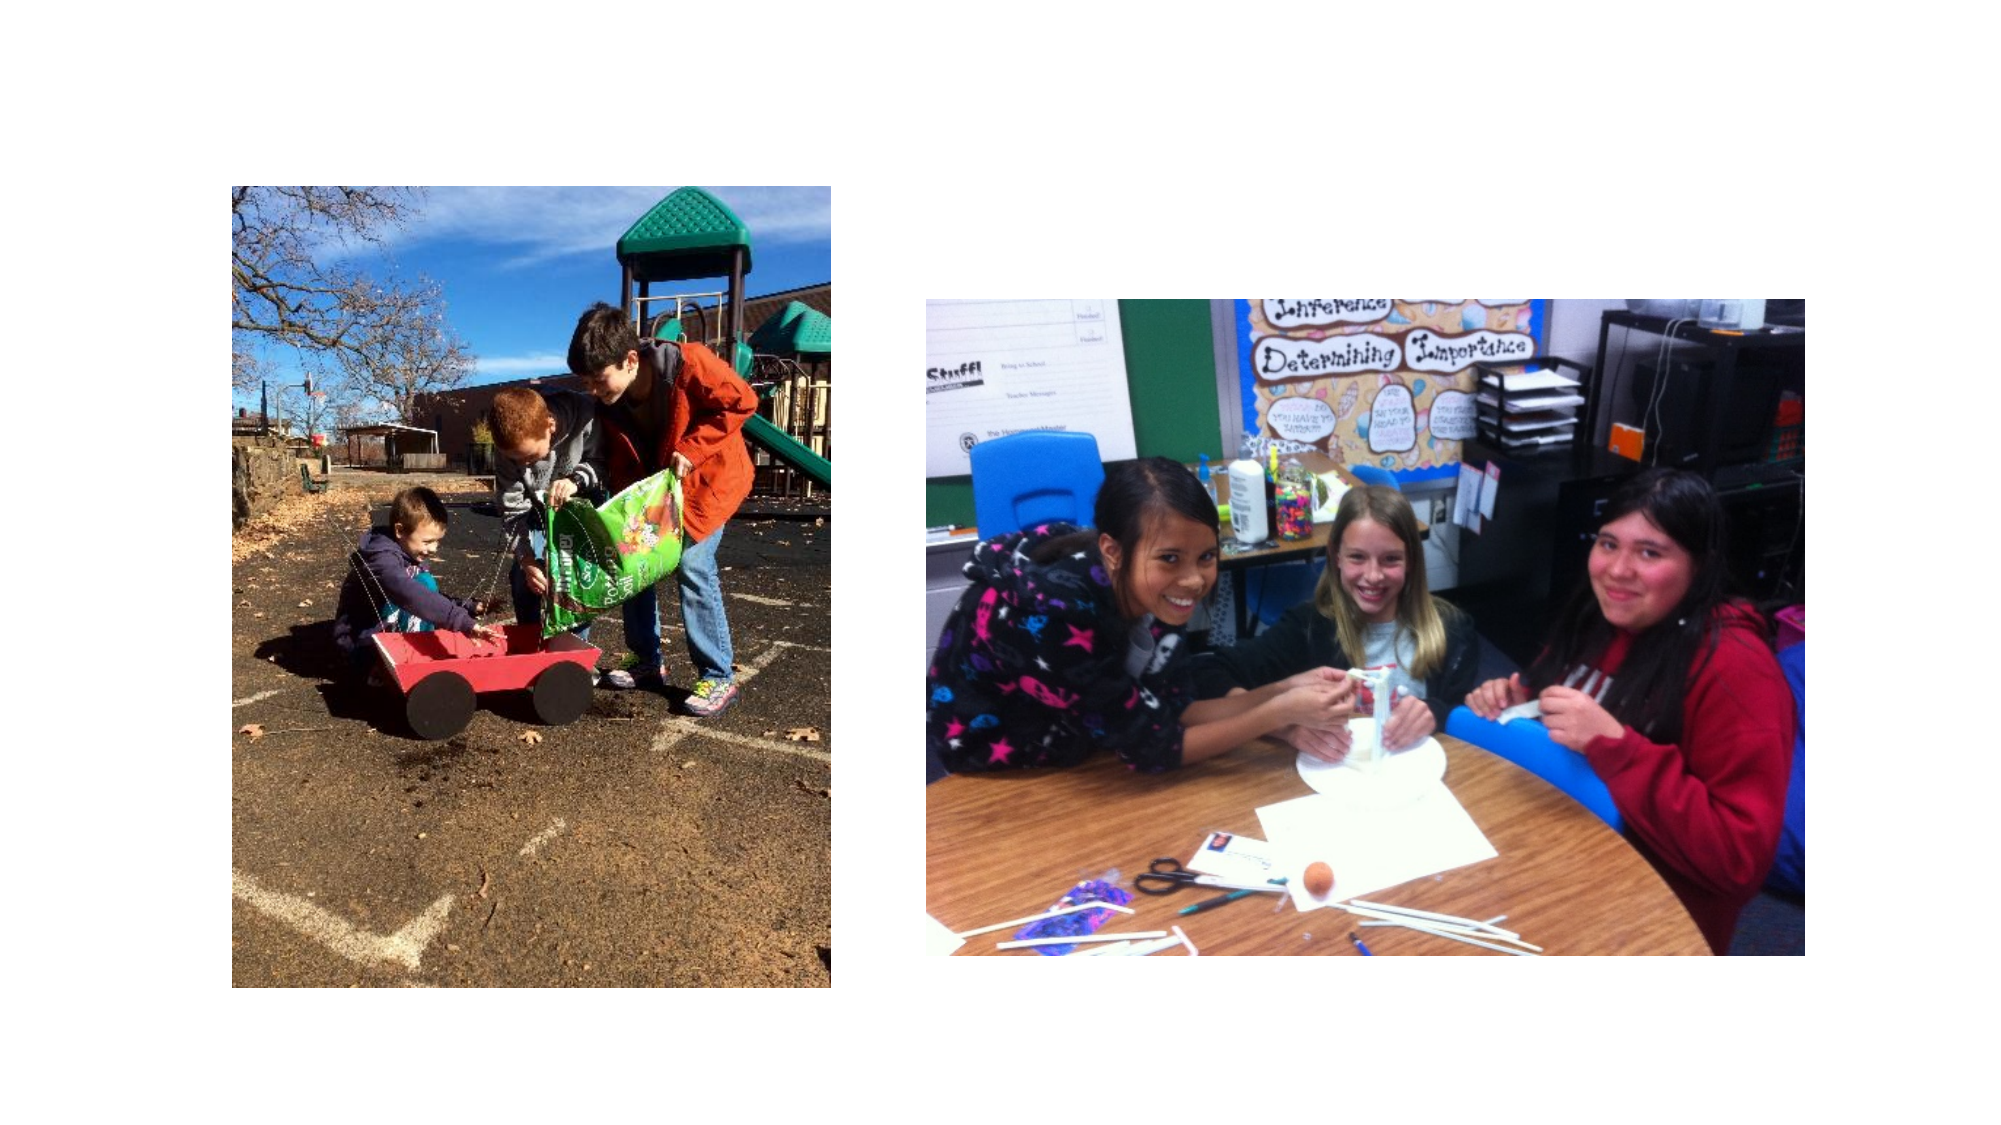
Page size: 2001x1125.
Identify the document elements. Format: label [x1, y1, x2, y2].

picture [926, 299, 1805, 956]
picture [232, 186, 831, 988]
